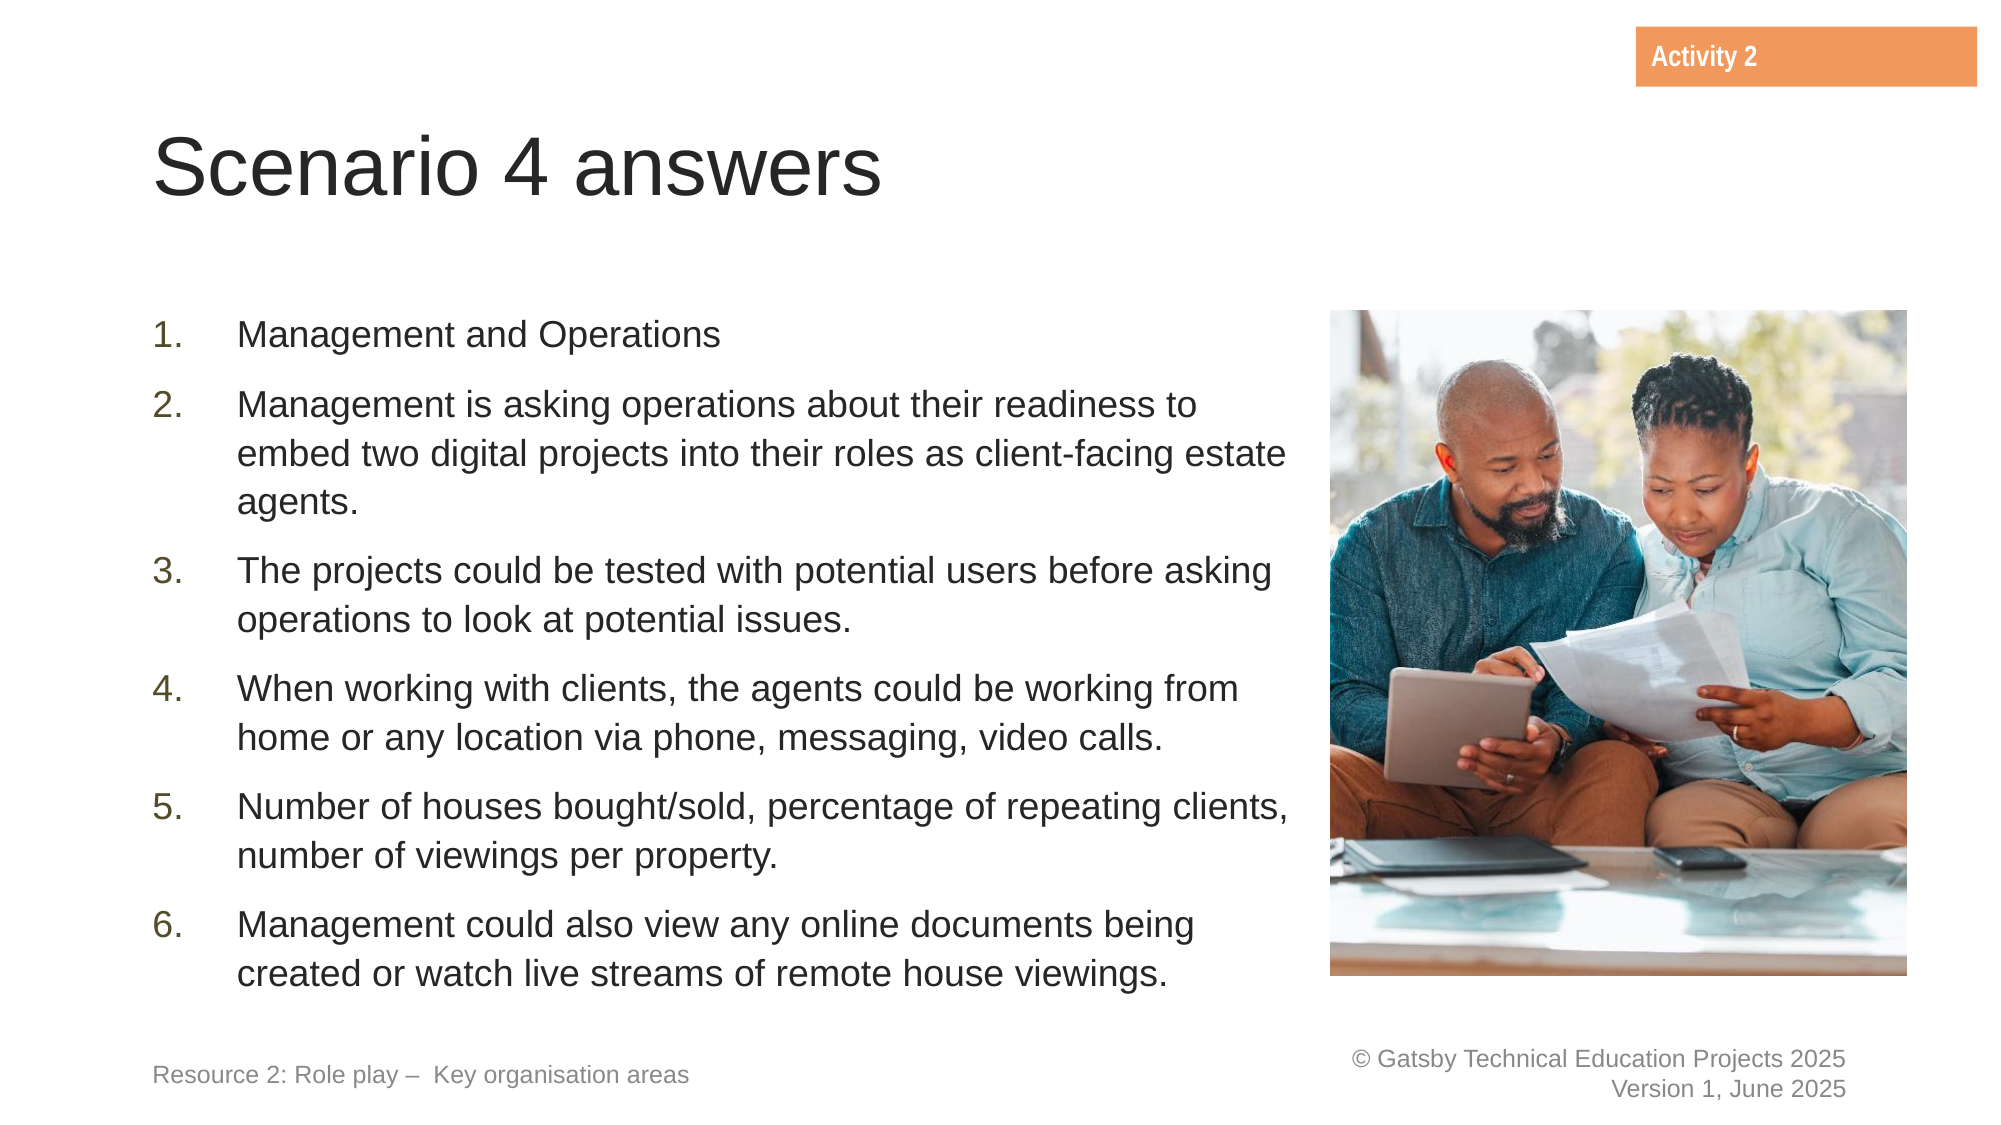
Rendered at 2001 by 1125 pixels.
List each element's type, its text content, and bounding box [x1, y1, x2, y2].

list Activity 2 [1636, 26, 1978, 87]
title Scenario 4 answers [137, 59, 1863, 278]
picture [1330, 613, 1341, 623]
picture [1335, 665, 1342, 671]
picture [1340, 633, 1347, 641]
list Management and Operations Management is asking operations about their readiness to embed two digital projects into their roles as client-facing estate agents. The projects could be tested with potential users before asking operations to look at potential issues. When working with clients, the agents could be working from home or any location via phone, messaging, video calls. Number of houses bought/sold, percentage of repeating clients, number of viewings per property. Management could also view any online documents being created or watch live streams of remote house viewings. [137, 299, 1331, 1014]
list Resource 2: Role play – Key organisation areas [137, 1042, 829, 1103]
picture [1330, 310, 1907, 976]
